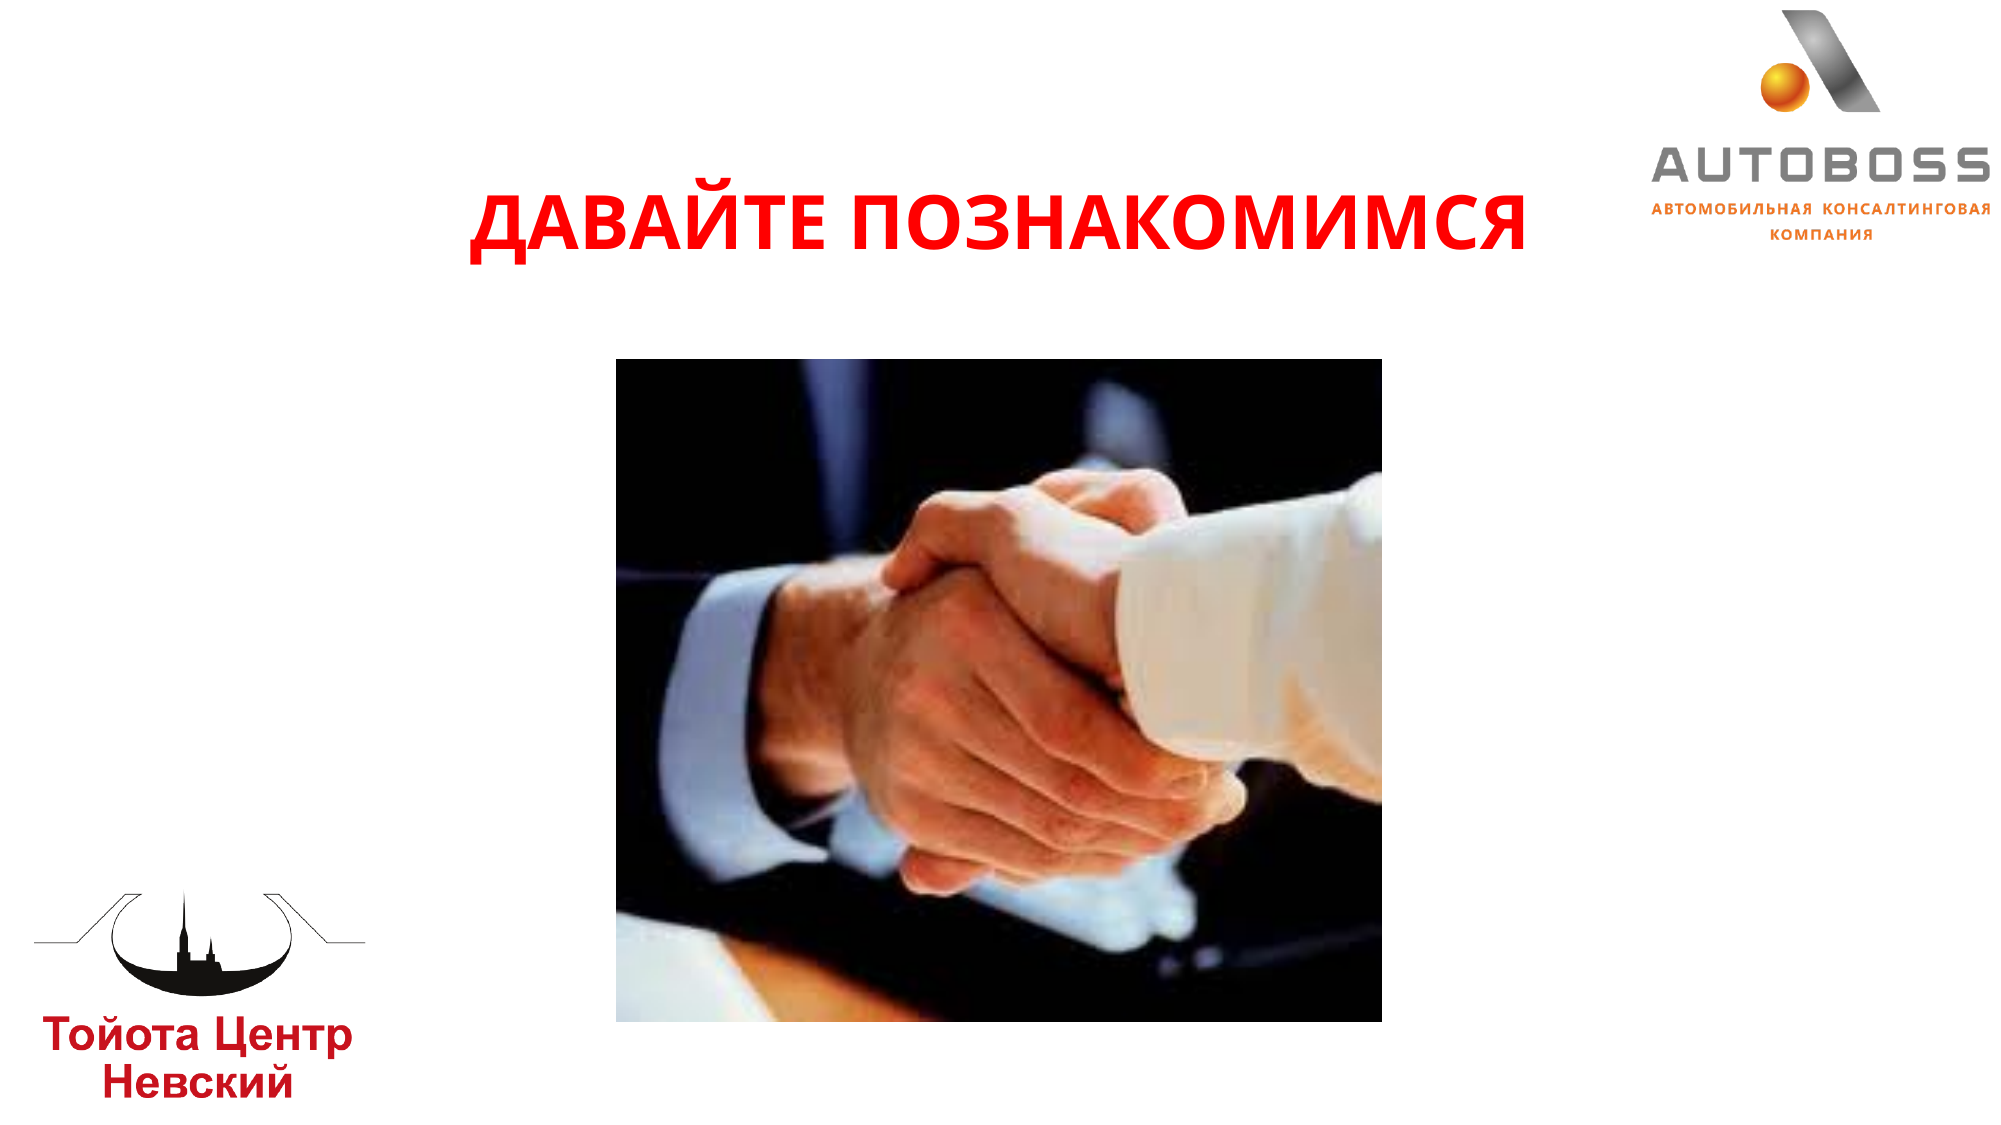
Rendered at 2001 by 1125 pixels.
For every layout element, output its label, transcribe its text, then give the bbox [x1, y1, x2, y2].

picture [1651, 10, 1990, 240]
text_box ДАВАЙТЕ ПОЗНАКОМИМСЯ [411, 121, 1591, 272]
picture [34, 889, 366, 1098]
picture [616, 359, 1382, 1022]
